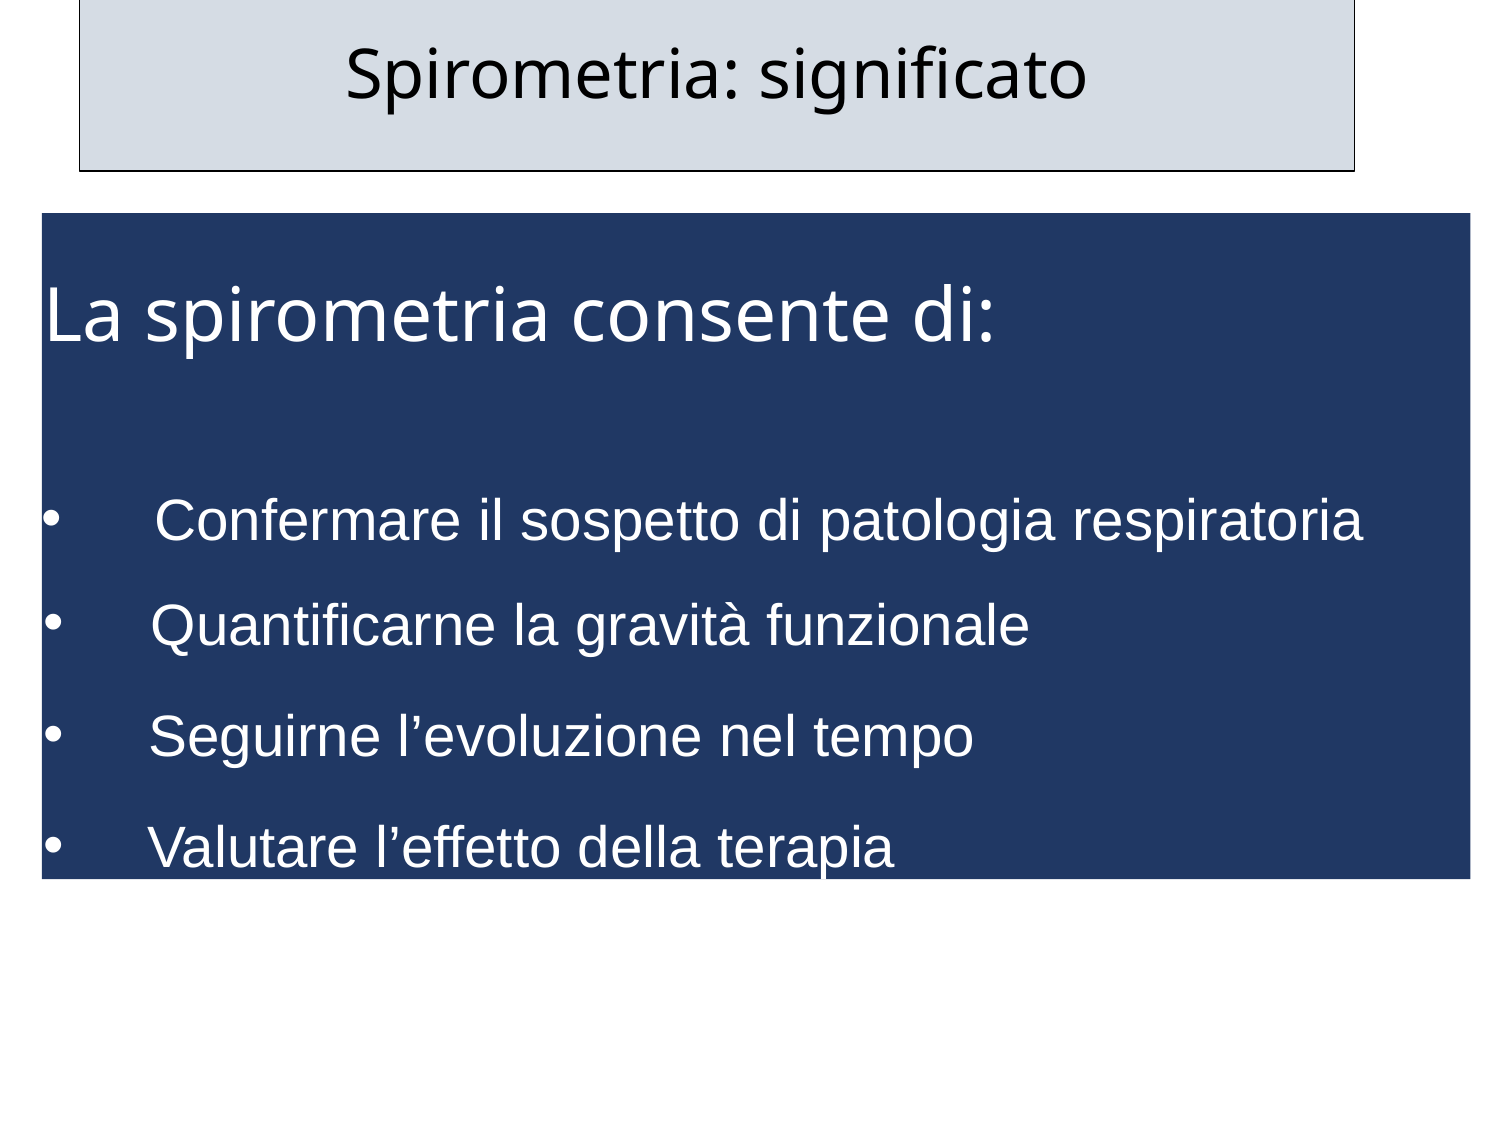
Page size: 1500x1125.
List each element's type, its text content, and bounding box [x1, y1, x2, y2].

title Spirometria: significato [79, 0, 1355, 172]
text_box La spirometria consente di: Confermare il sospetto di patologia respiratoria Quantificarne la gravità funzionale Seguirne l’evoluzione nel tempo Valutare l’effetto della terapia [41, 213, 1471, 880]
